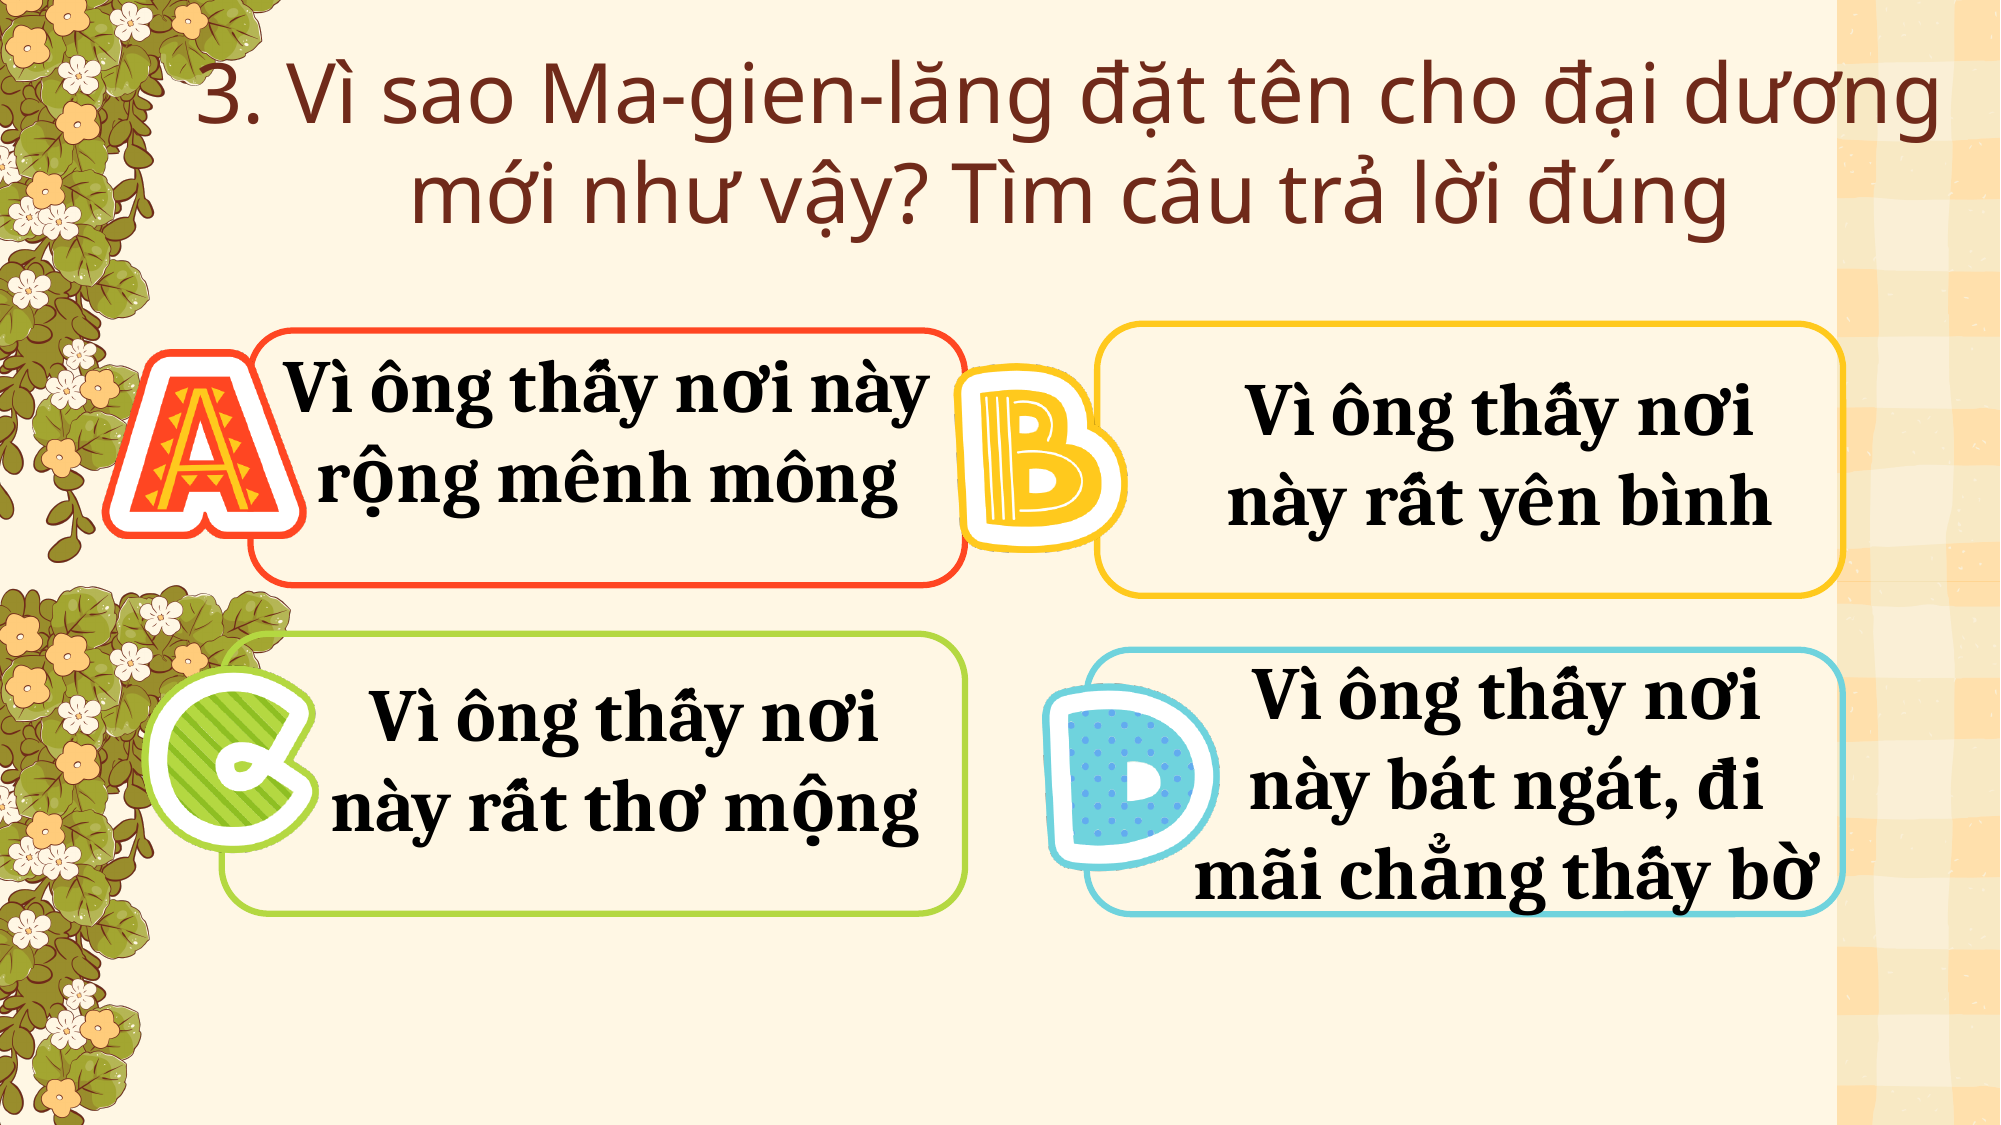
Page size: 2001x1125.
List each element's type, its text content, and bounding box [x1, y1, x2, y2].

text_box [1042, 637, 1843, 926]
text_box [1837, 0, 2000, 581]
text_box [101, 330, 948, 586]
text_box [0, 562, 301, 1125]
text_box [1837, 581, 2000, 1125]
text_box [0, 0, 301, 562]
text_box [953, 323, 1844, 597]
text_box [141, 633, 966, 914]
text_box 3. Vì sao Ma-gien-lăng đặt tên cho đại dương mới như vậy? Tìm câu trả lời đúng [194, 40, 1947, 241]
